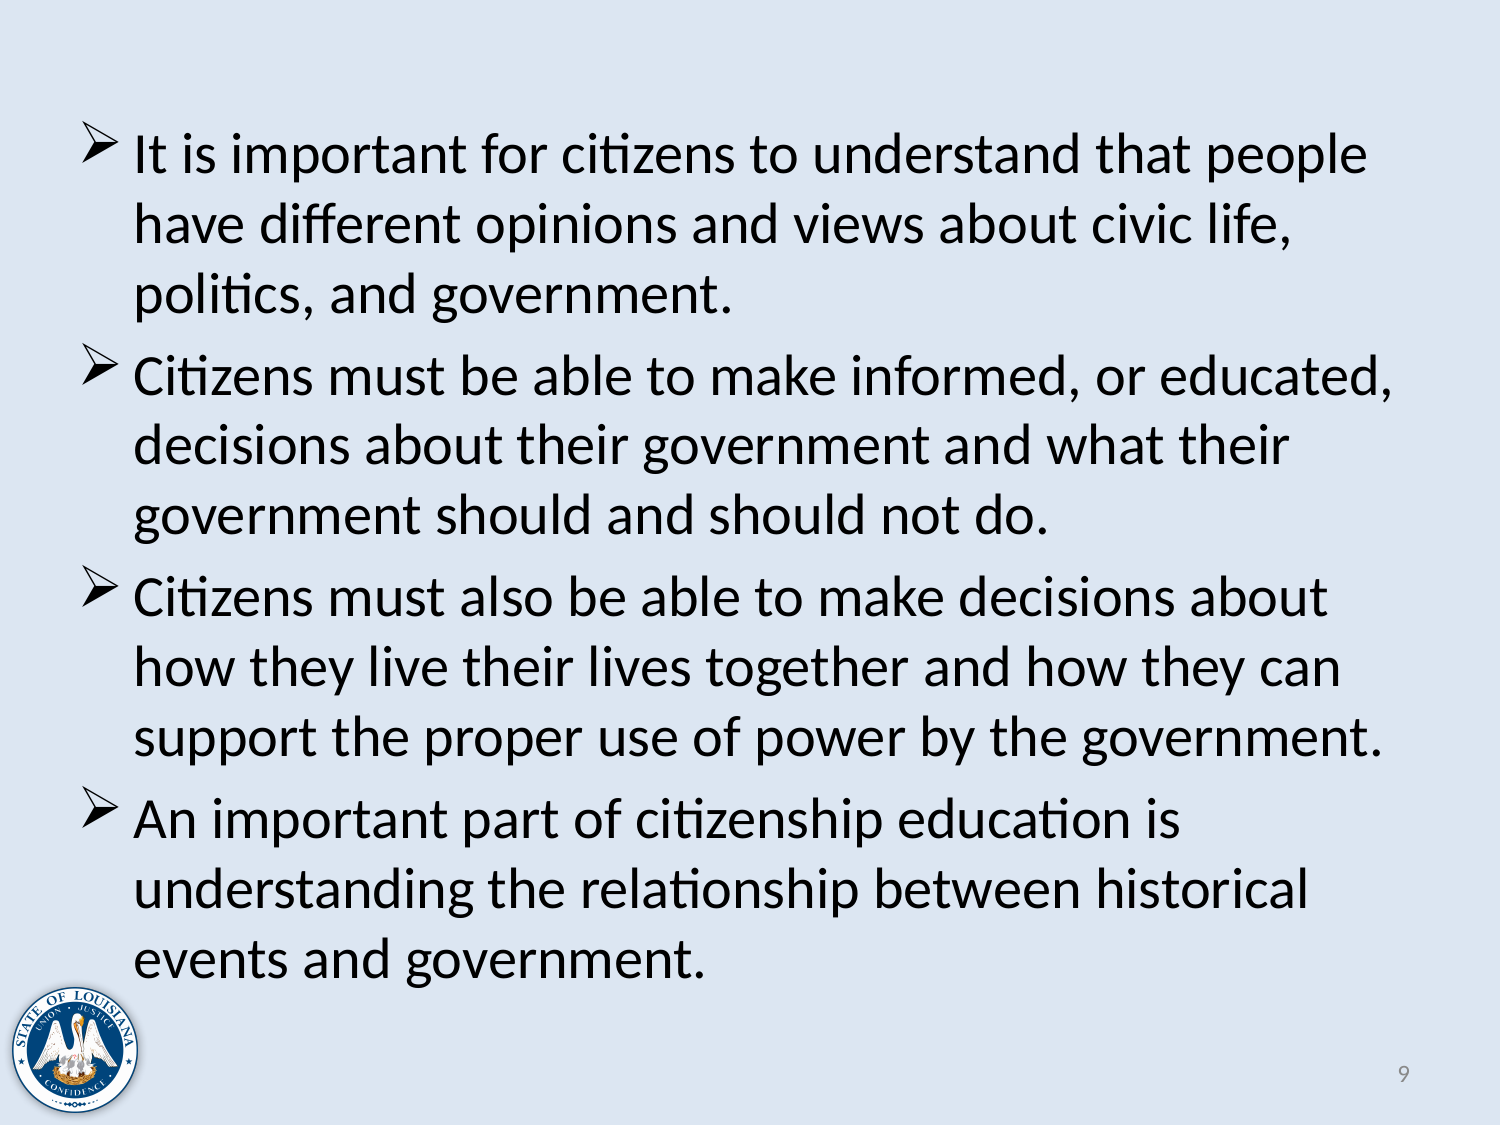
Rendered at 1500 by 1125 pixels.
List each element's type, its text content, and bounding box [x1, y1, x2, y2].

picture [12, 987, 138, 1113]
slide_number 9 [1074, 1042, 1425, 1103]
list It is important for citizens to understand that people have different opinions and views about civic life, politics, and government. Citizens must be able to make informed, or educated, decisions about their government and what their government should and should not do. Citizens must also be able to make decisions about how they live their lives together and how they can support the proper use of power by the government. An important part of citizenship education is understanding the relationship between historical events and government. [62, 107, 1438, 1025]
